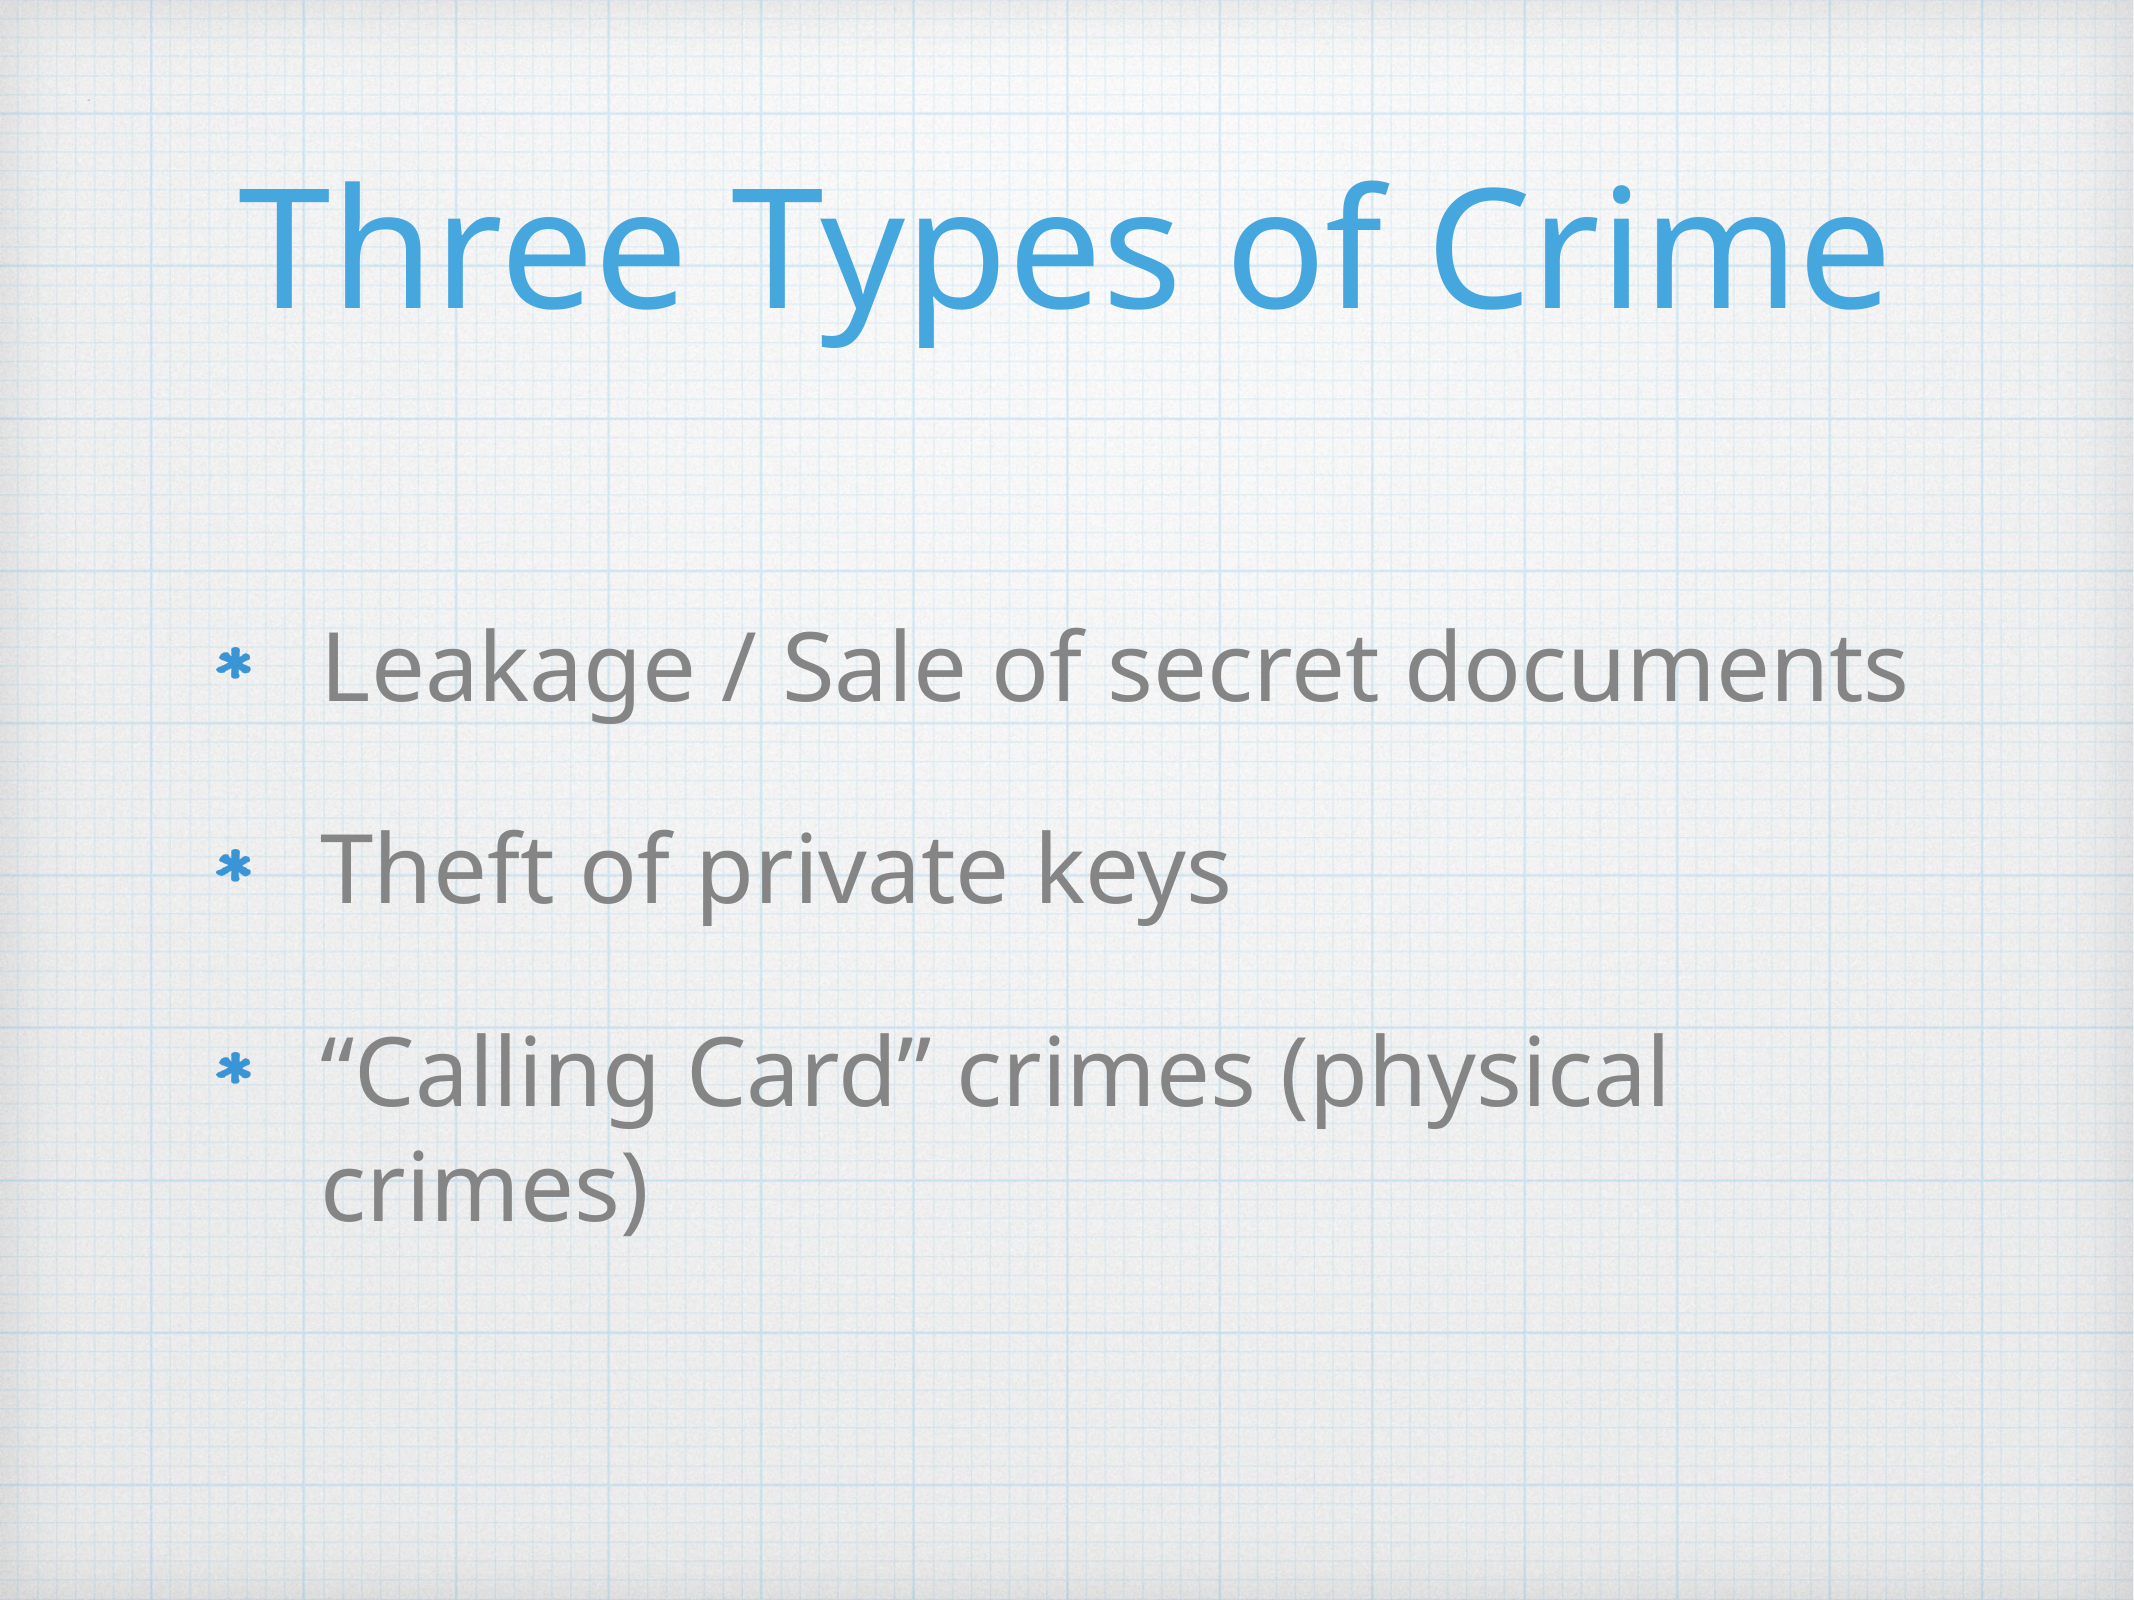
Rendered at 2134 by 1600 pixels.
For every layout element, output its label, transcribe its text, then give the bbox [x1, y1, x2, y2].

list Leakage / Sale of secret documents Theft of private keys “Calling Card” crimes (physical crimes) [207, 453, 1926, 1393]
picture [0, 0, 2134, 1600]
title Three Types of Crime [207, 41, 1926, 443]
